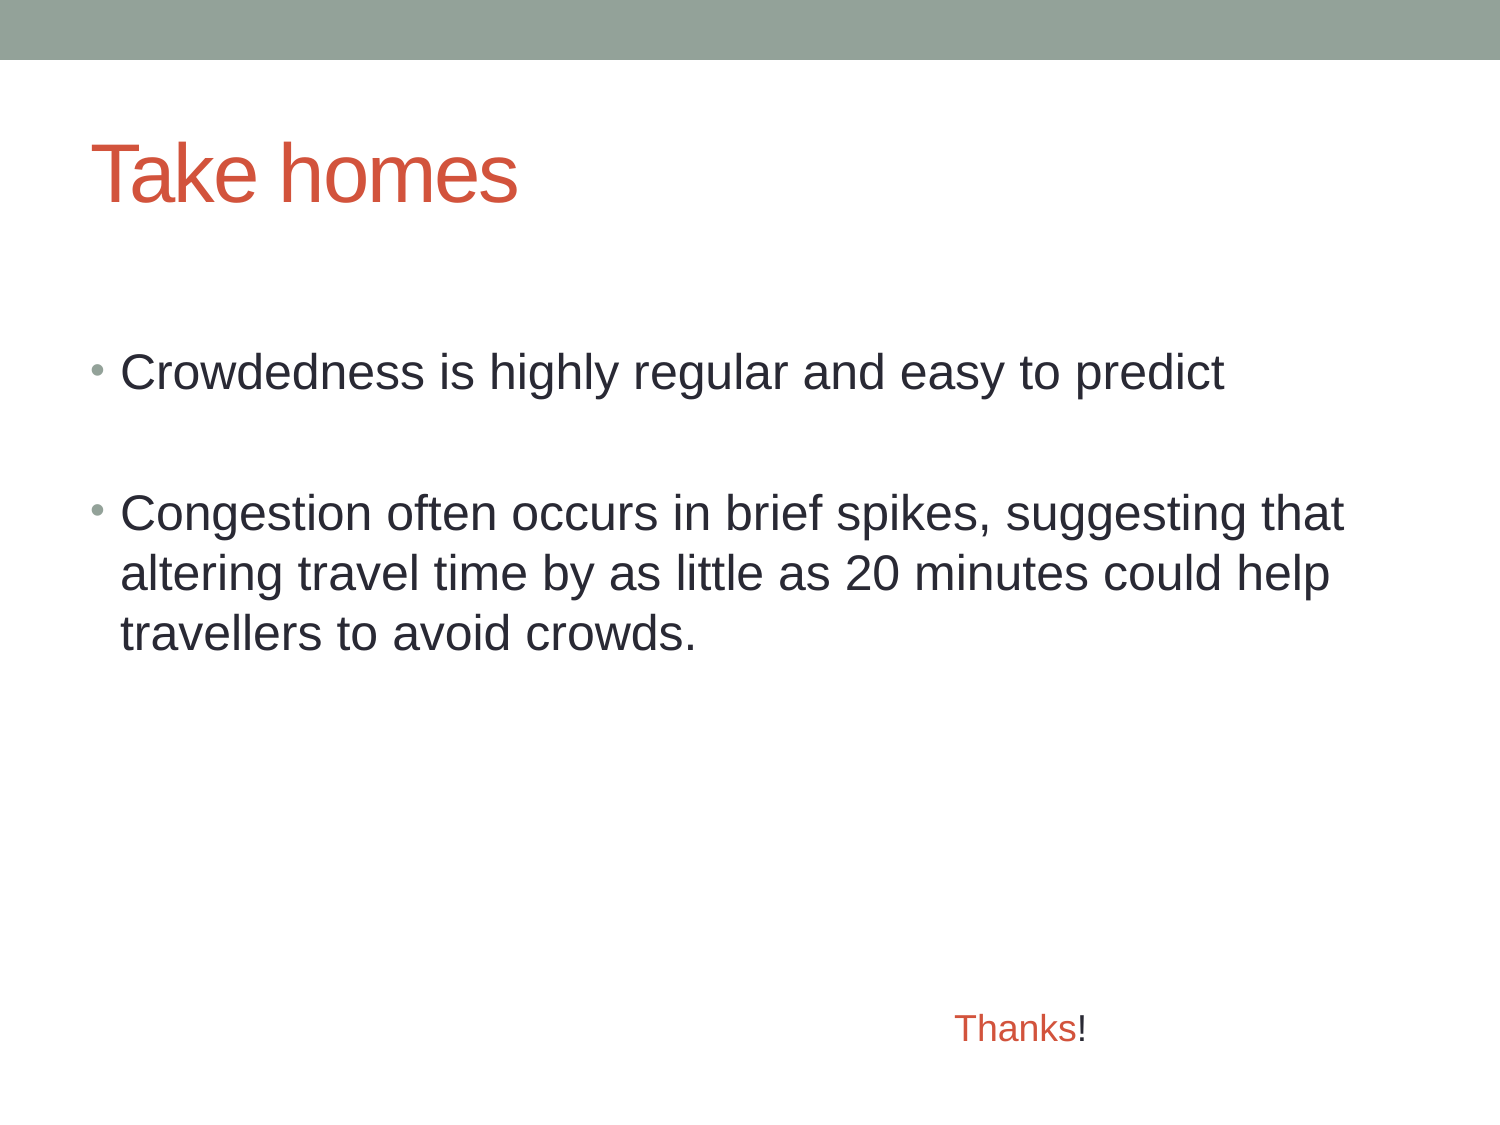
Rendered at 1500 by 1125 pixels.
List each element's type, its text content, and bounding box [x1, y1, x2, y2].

title Take homes [75, 87, 1425, 250]
text_box Thanks! [939, 996, 1103, 1057]
list Crowdedness is highly regular and easy to predict Congestion often occurs in brief spikes, suggesting that altering travel time by as little as 20 minutes could help travellers to avoid crowds. [75, 262, 1425, 1063]
